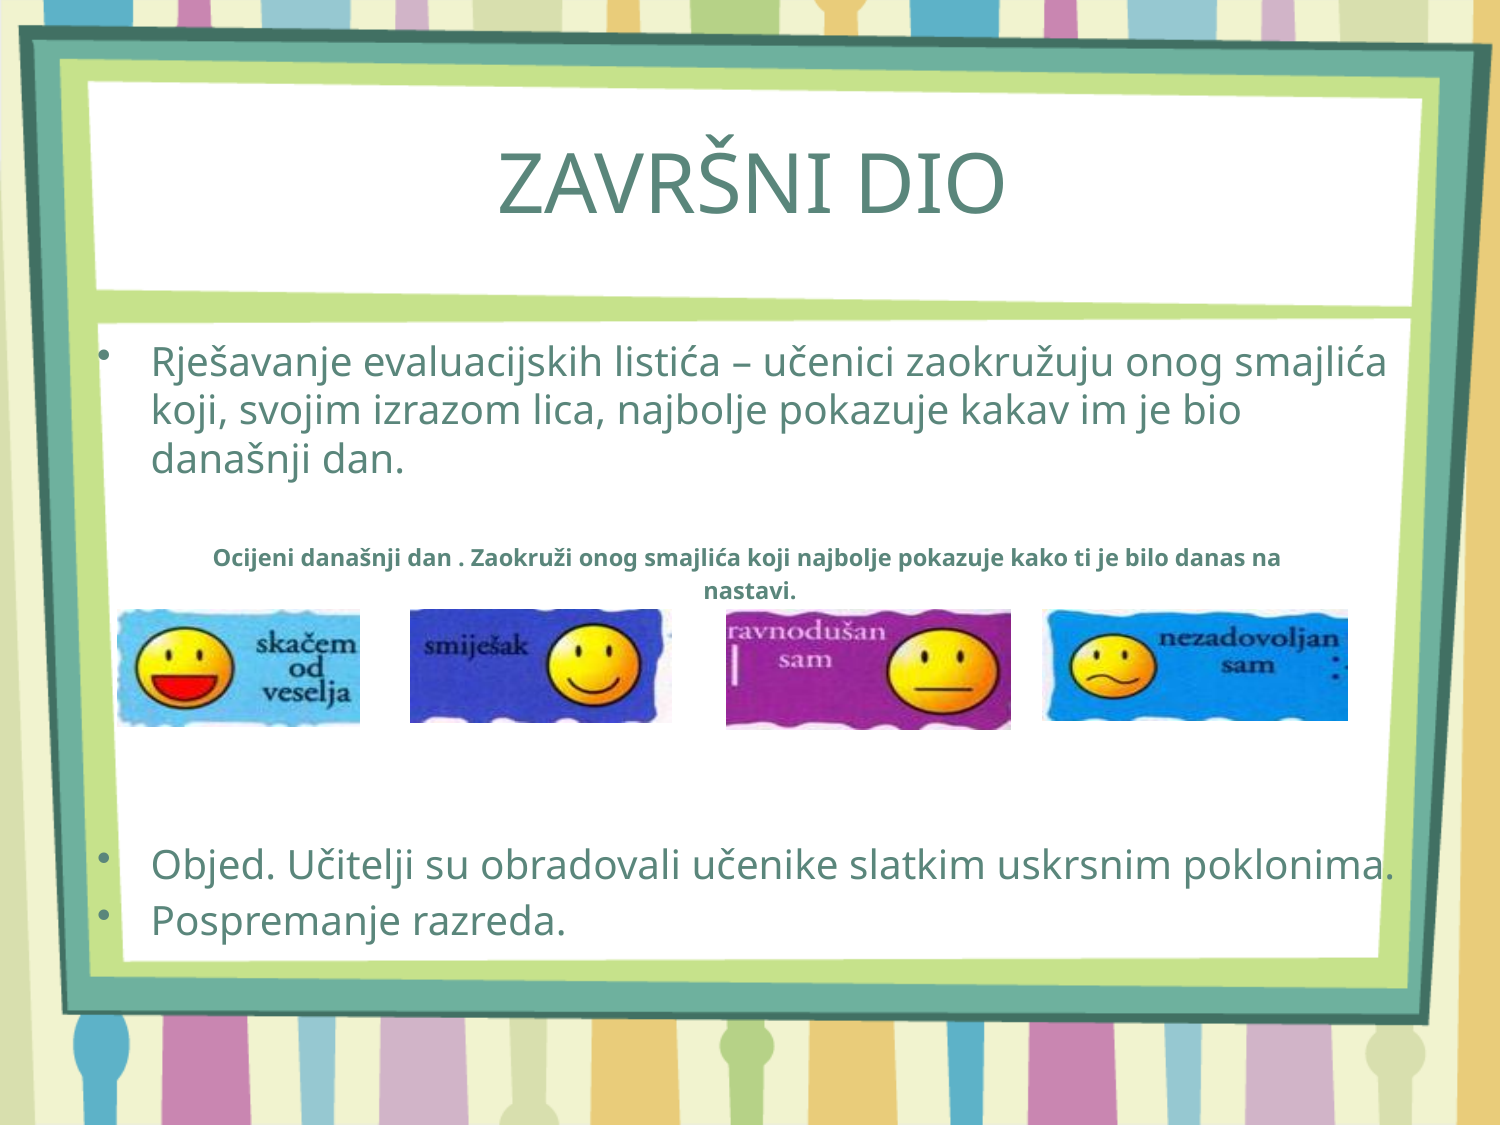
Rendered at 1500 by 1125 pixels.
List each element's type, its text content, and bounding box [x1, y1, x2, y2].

list Rješavanje evaluacijskih listića – učenici zaokružuju onog smajlića koji, svojim izrazom lica, najbolje pokazuje kakav im je bio današnji dan. Ocijeni današnji dan . Zaokruži onog smajlića koji najbolje pokazuje kako ti je bilo danas na nastavi. Objed. Učitelji su obradovali učenike slatkim uskrsnim poklonima. Pospremanje razreda. [81, 327, 1419, 969]
picture [0, 0, 1500, 1125]
title ZAVRŠNI DIO [81, 93, 1425, 267]
